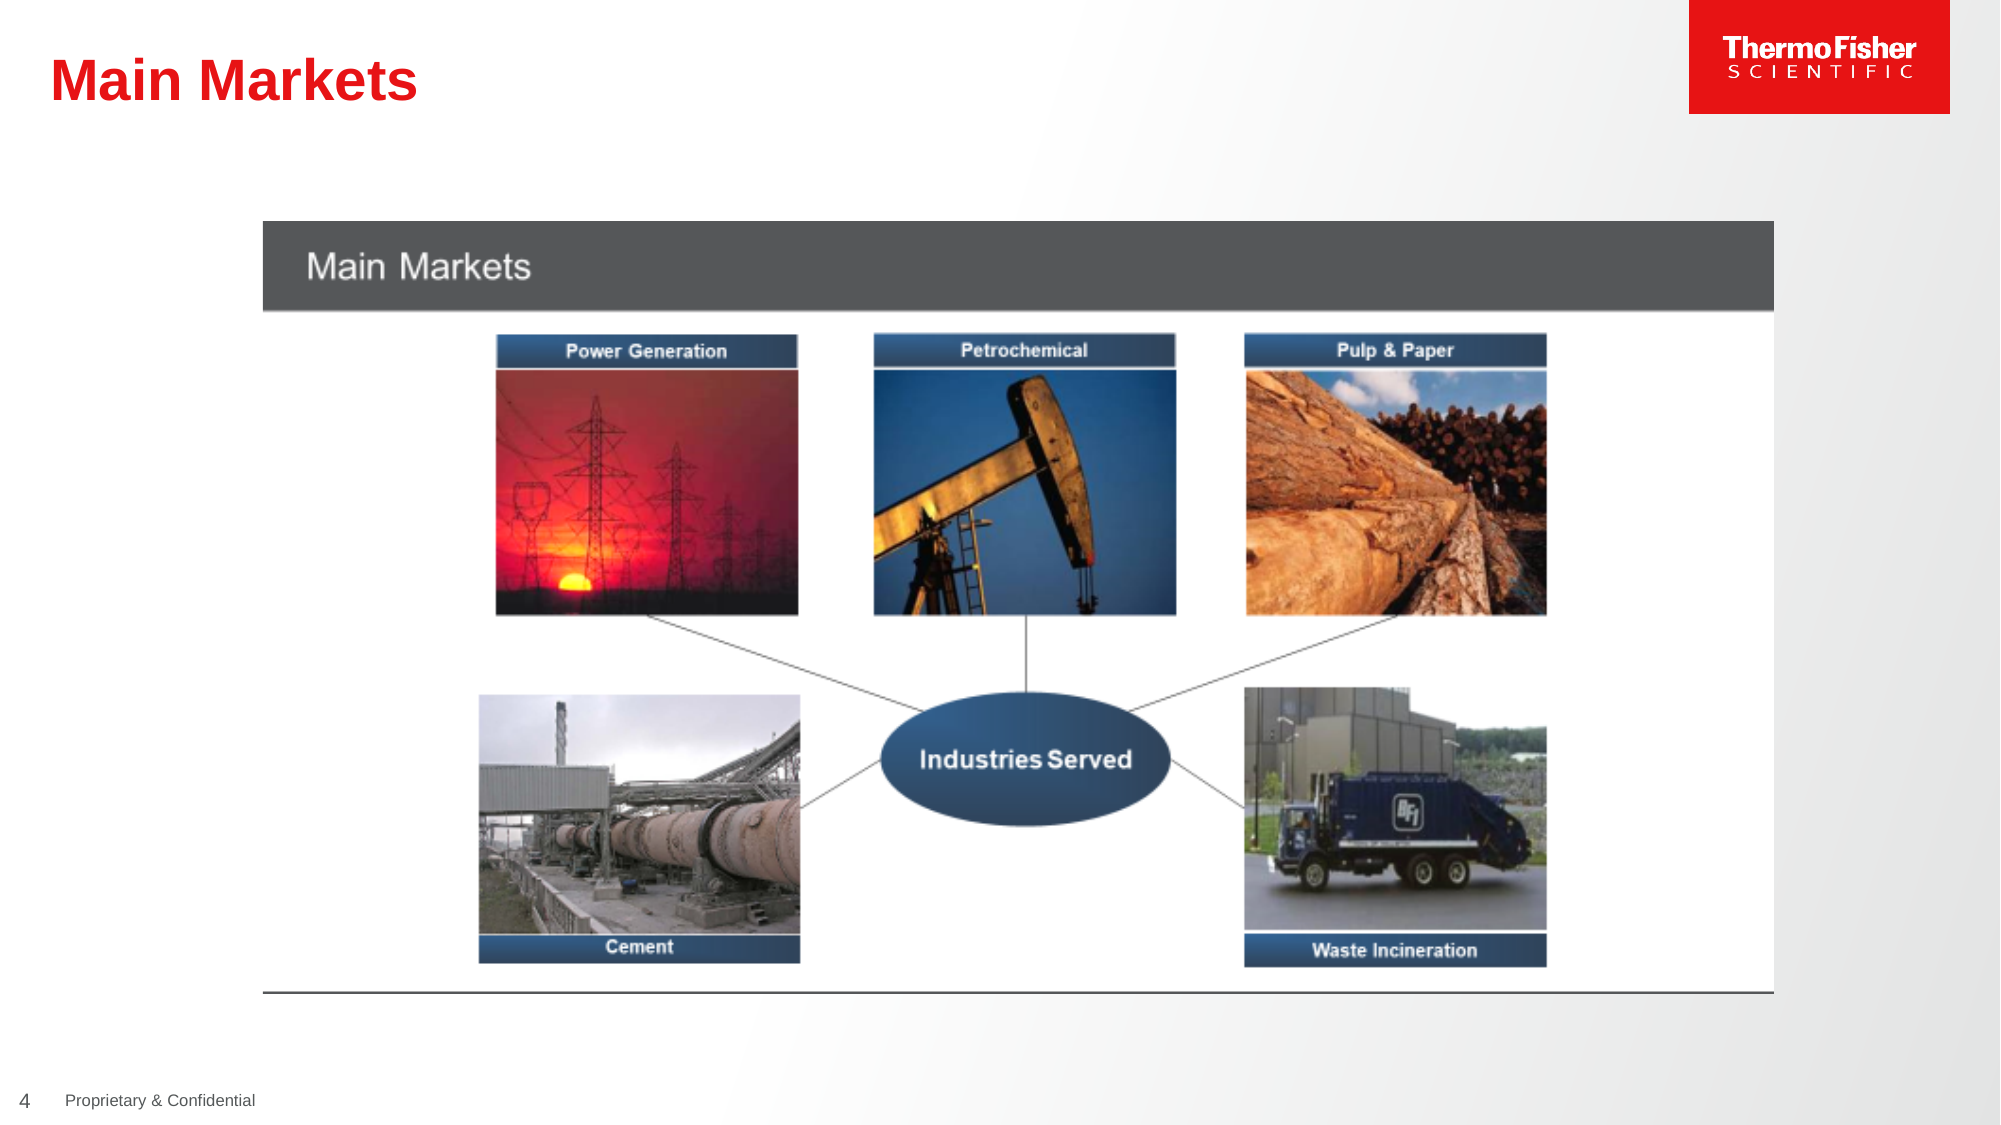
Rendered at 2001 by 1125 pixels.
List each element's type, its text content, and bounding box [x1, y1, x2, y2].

footer Proprietary & Confidential [50, 1074, 1300, 1125]
title Main Markets [50, 50, 1650, 113]
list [262, 221, 1774, 994]
slide_number 4 [0, 1074, 50, 1125]
